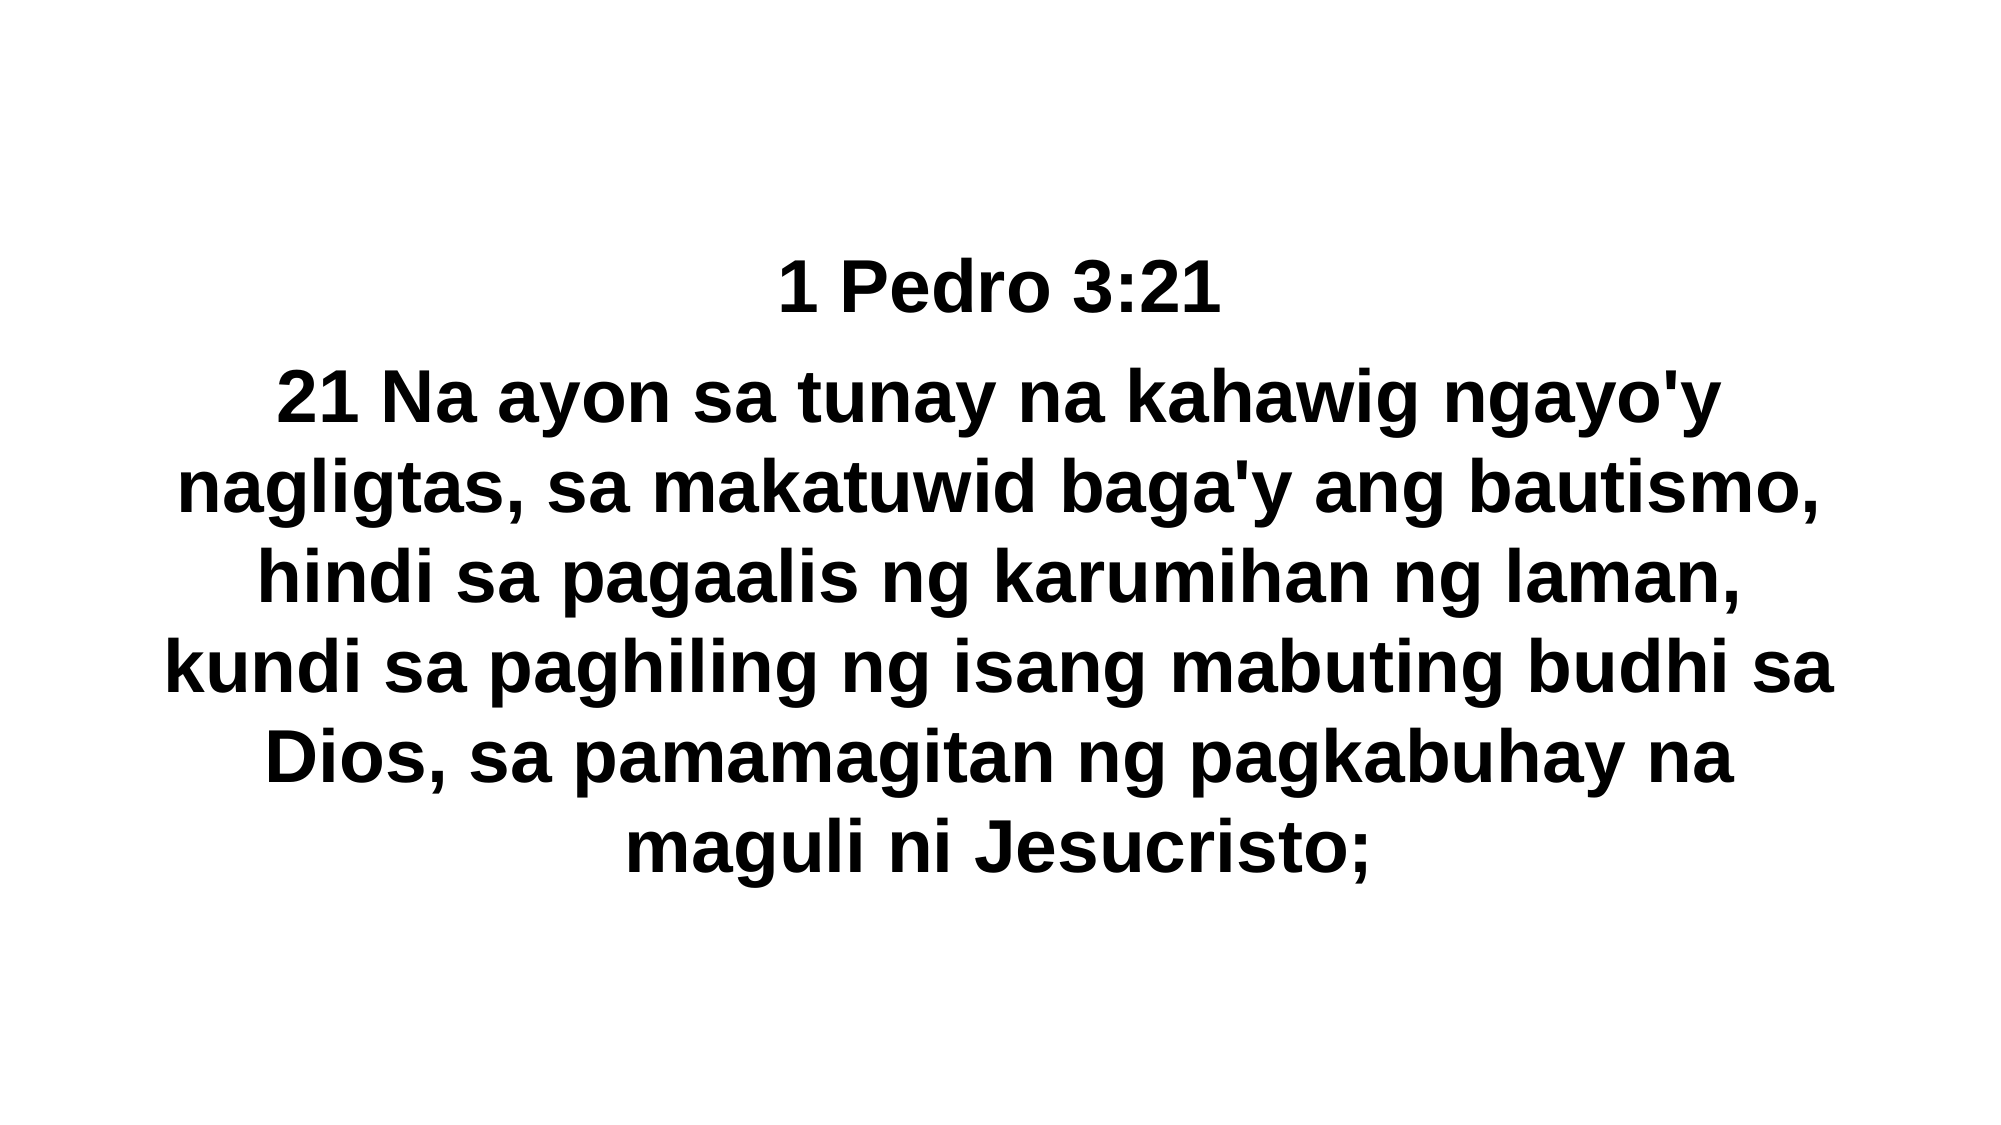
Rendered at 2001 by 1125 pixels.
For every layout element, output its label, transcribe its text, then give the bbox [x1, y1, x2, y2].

list 1 Pedro 3:21 21 Na ayon sa tunay na kahawig ngayo'y nagligtas, sa makatuwid baga'y ang bautismo, hindi sa pagaalis ng karumihan ng laman, kundi sa paghiling ng isang mabuting budhi sa Dios, sa pamamagitan ng pagkabuhay na maguli ni Jesucristo; [137, 129, 1863, 996]
